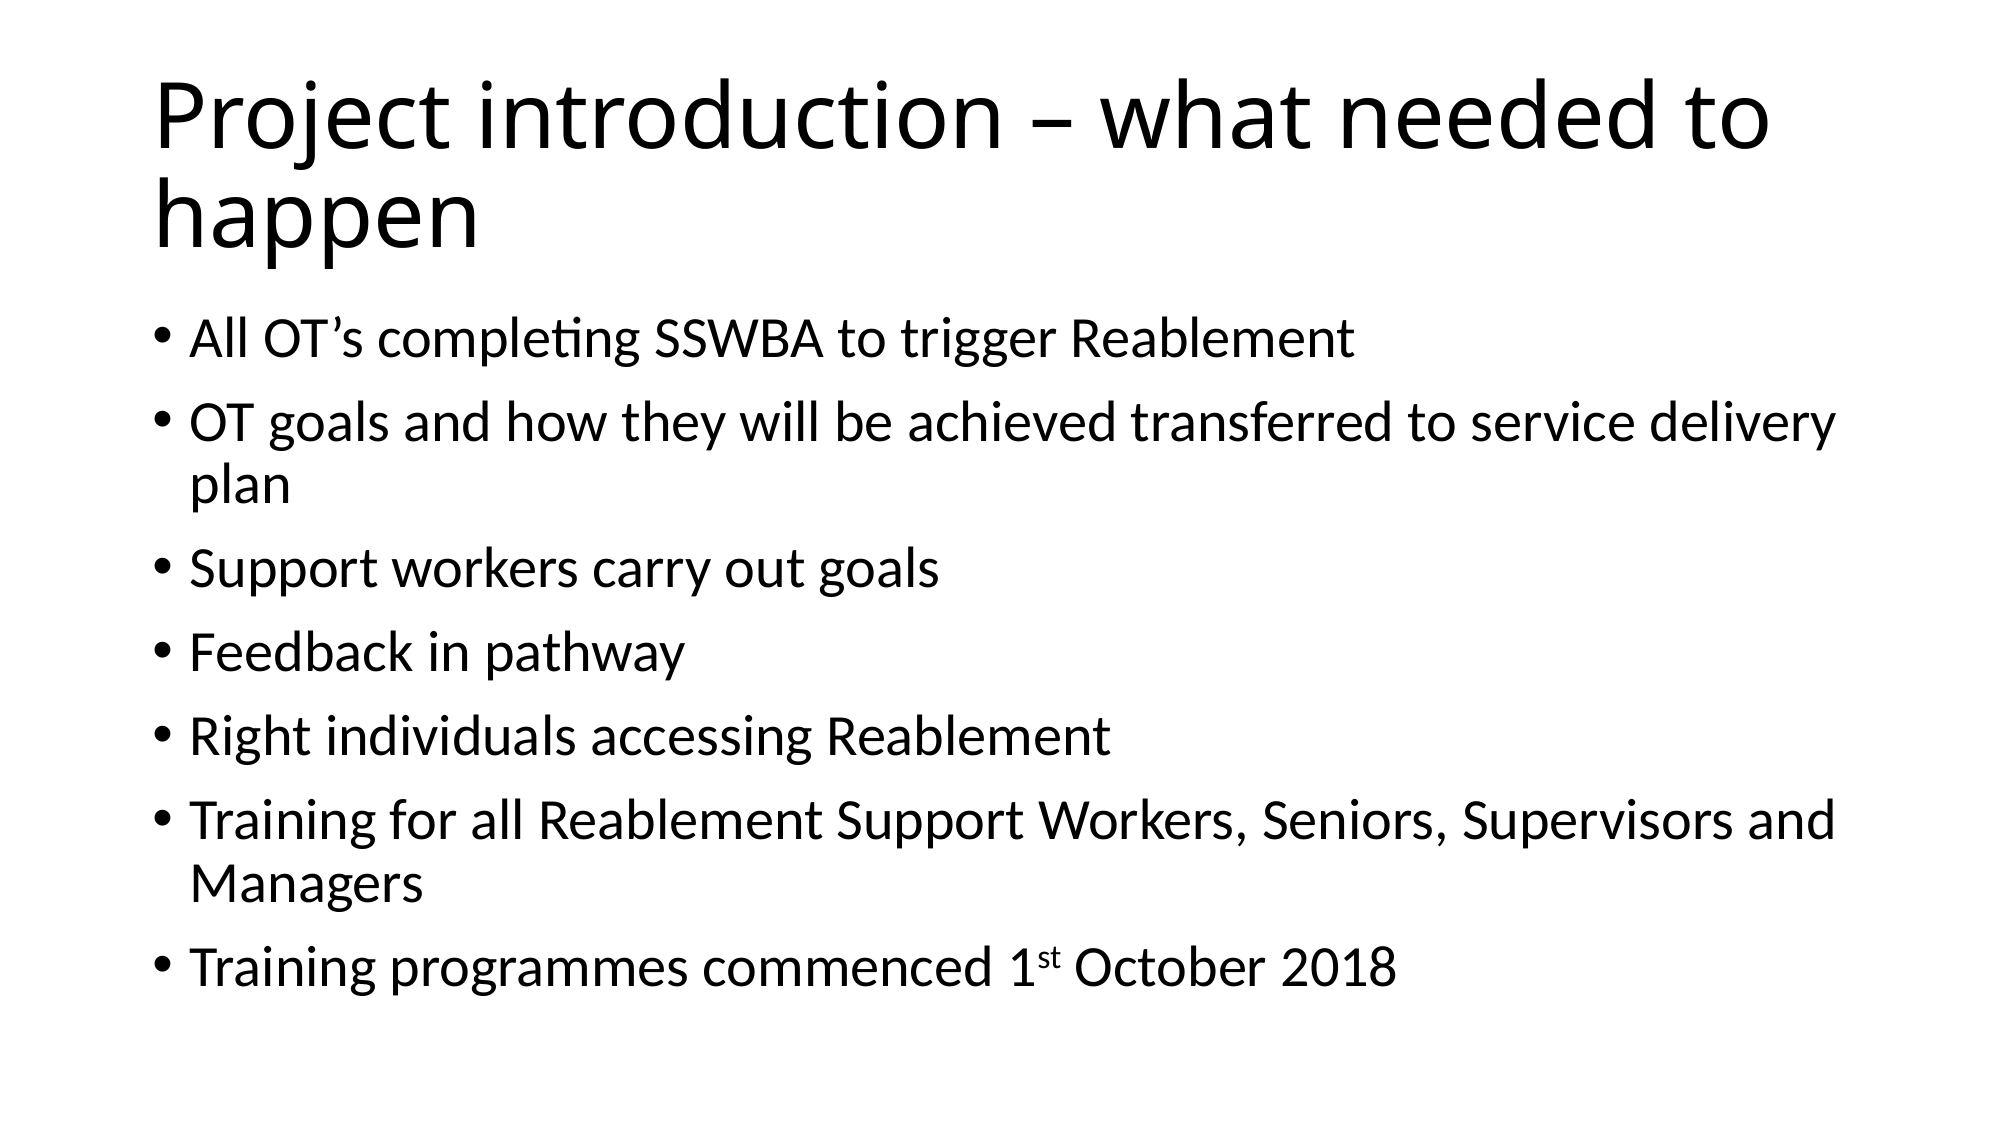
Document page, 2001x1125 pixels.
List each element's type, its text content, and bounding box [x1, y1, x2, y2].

title Project introduction – what needed to happen [137, 59, 1863, 278]
list All OT’s completing SSWBA to trigger Reablement OT goals and how they will be achieved transferred to service delivery plan Support workers carry out goals Feedback in pathway Right individuals accessing Reablement Training for all Reablement Support Workers, Seniors, Supervisors and Managers Training programmes commenced 1st October 2018 [137, 299, 1863, 1014]
